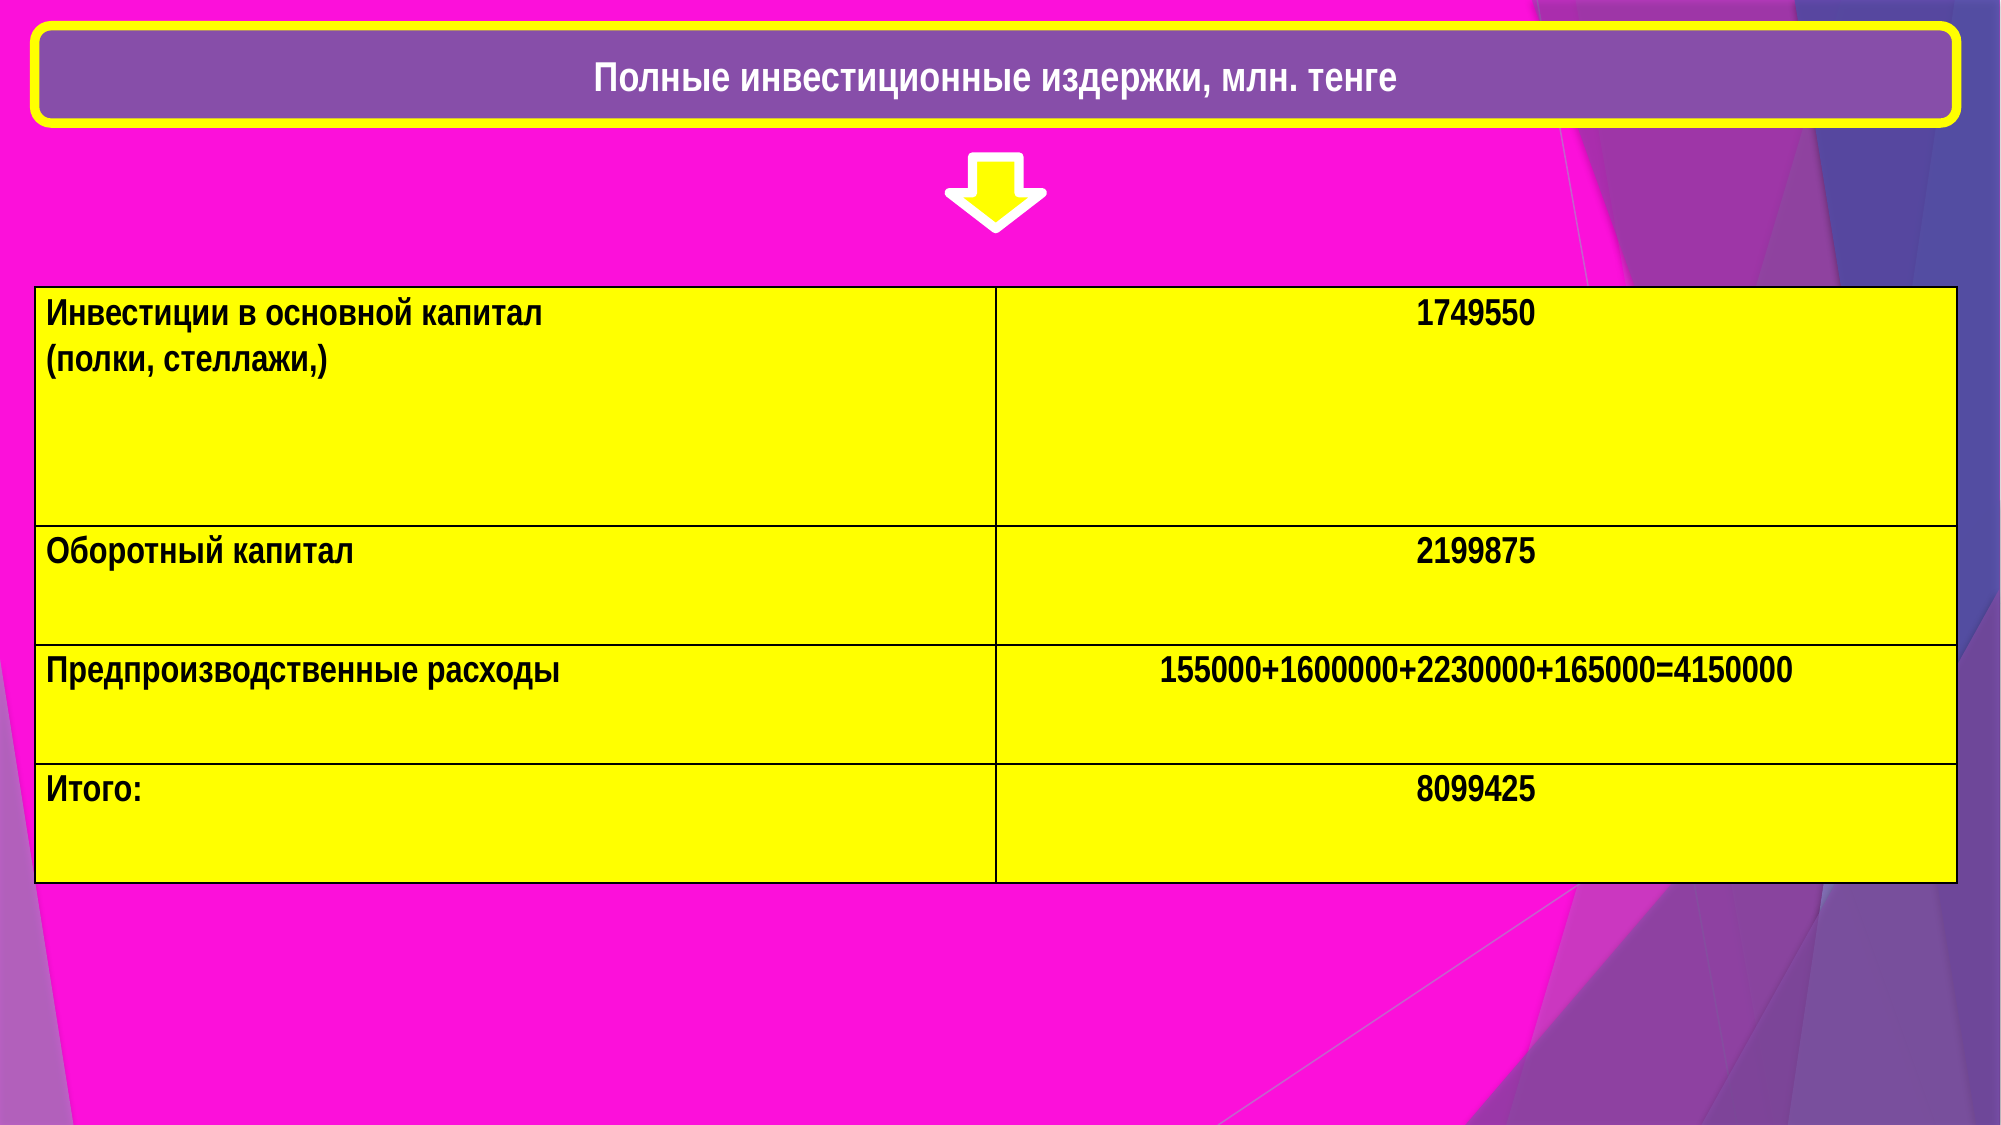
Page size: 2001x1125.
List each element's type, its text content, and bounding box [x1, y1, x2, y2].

table_header Инвестиции в основной капитал (полки, стеллажи,) [36, 288, 995, 525]
text_box Полные инвестиционные издержки, млн. тенге [33, 24, 1959, 125]
table_header 1749550 [997, 288, 1956, 525]
table_cell 155000+1600000+2230000+165000=4150000 [997, 646, 1956, 763]
table_cell Итого: [36, 765, 995, 882]
table_cell Оборотный капитал [36, 527, 995, 644]
table_cell 2199875 [997, 527, 1956, 644]
text_box [947, 155, 1044, 230]
table_cell Предпроизводственные расходы [36, 646, 995, 763]
table_cell 8099425 [997, 765, 1956, 882]
